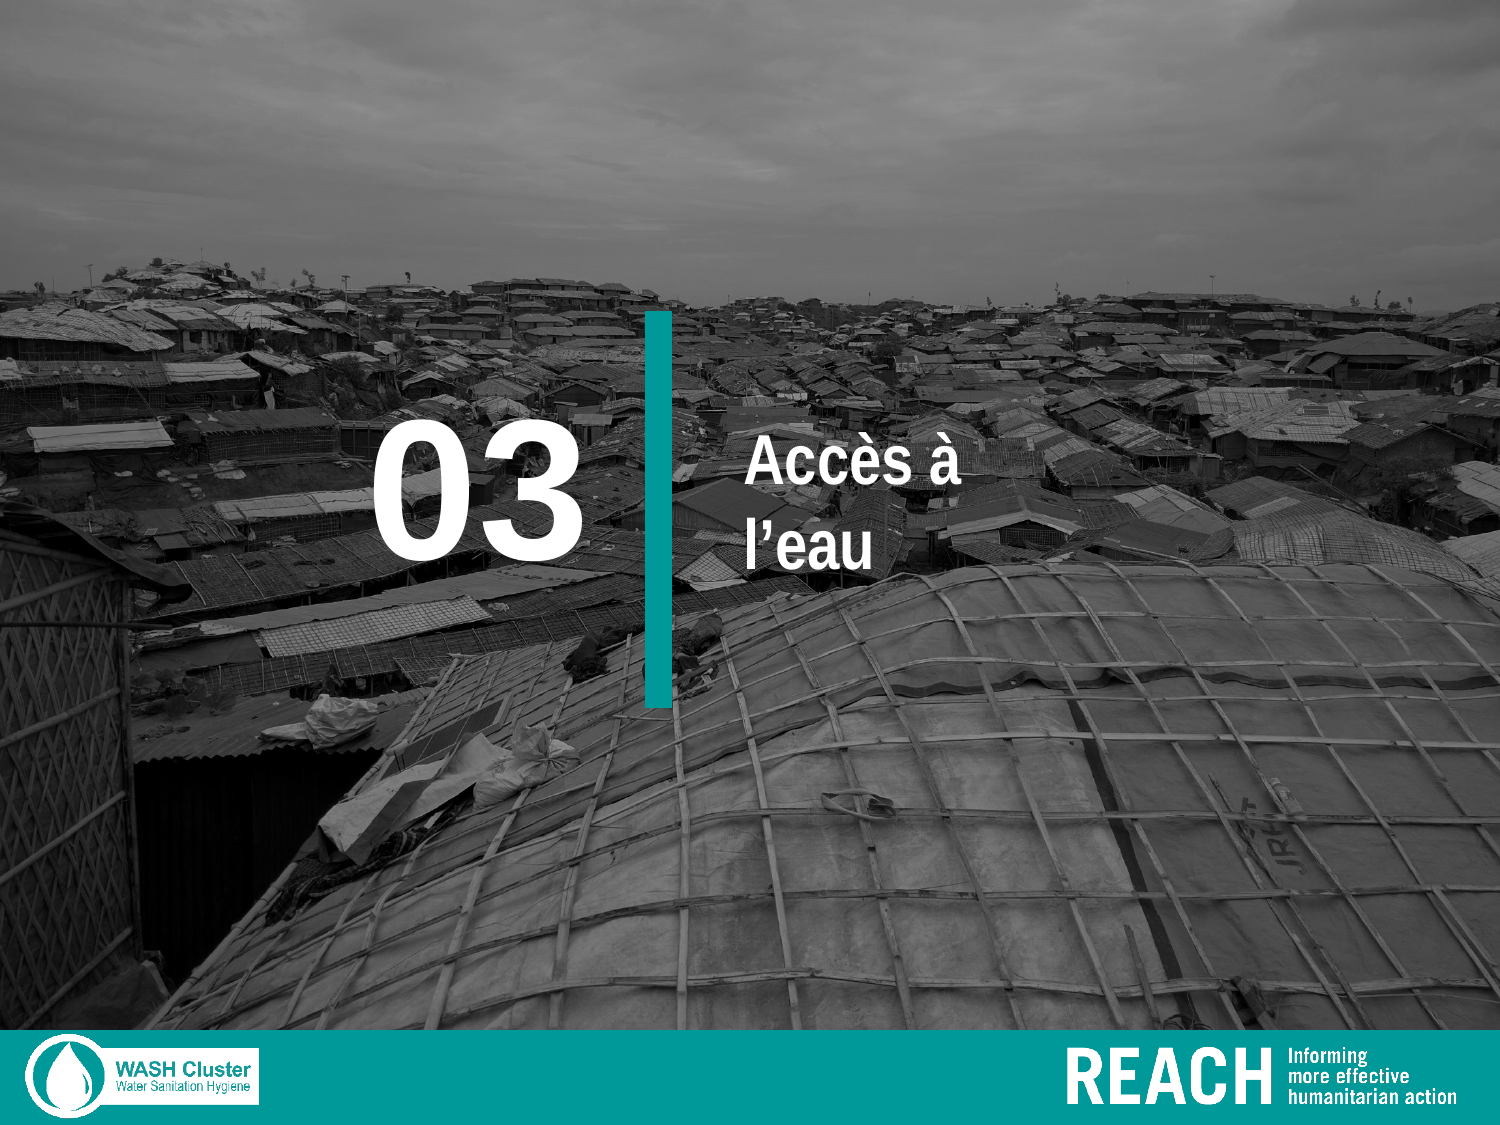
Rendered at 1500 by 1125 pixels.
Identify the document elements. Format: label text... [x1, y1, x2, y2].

subtitle Accès à l’eau [728, 355, 1106, 642]
title 03 [351, 408, 605, 608]
picture [1048, 1030, 1475, 1123]
picture [25, 1031, 259, 1119]
